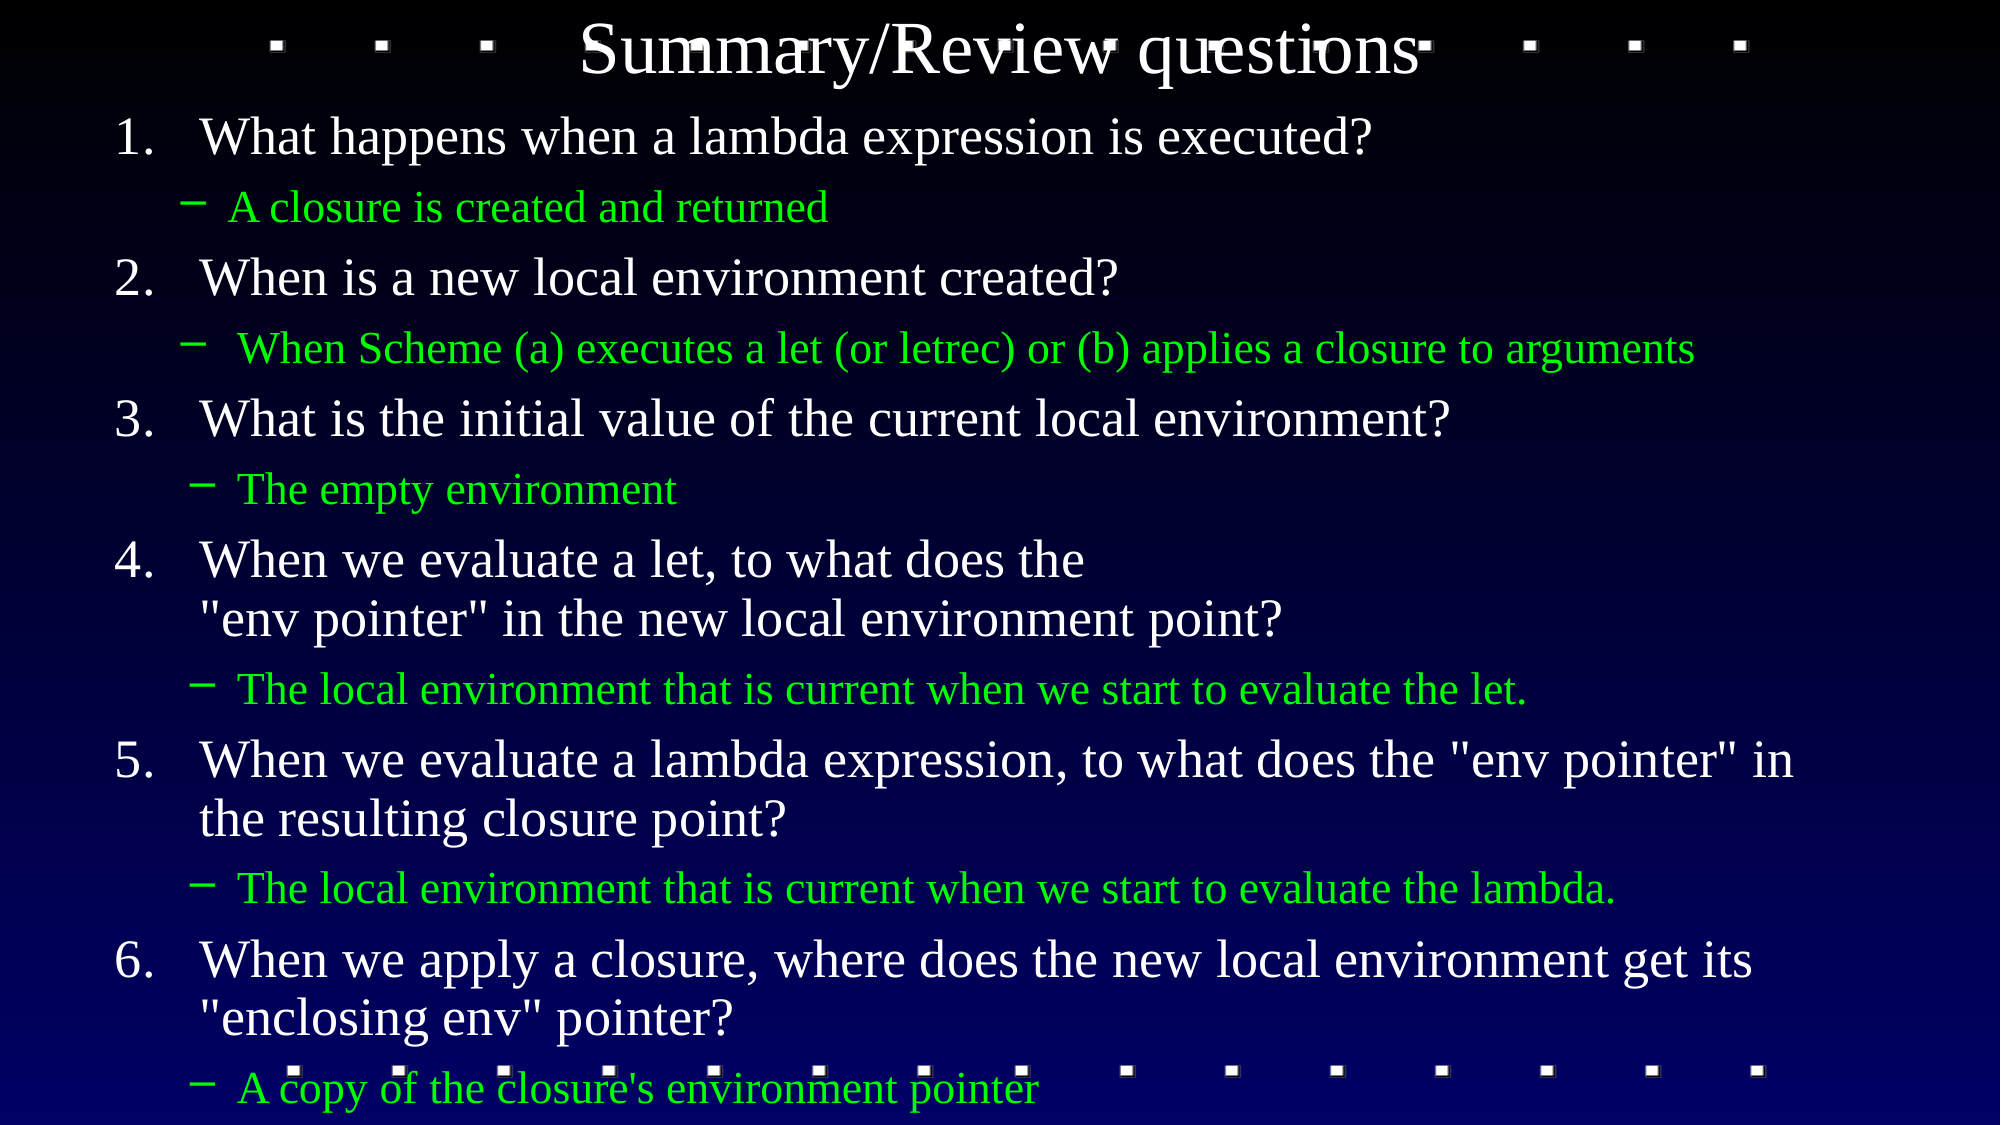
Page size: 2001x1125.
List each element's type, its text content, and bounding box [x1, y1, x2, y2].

picture [1638, 37, 1767, 57]
list What happens when a lambda expression is executed? A closure is created and returned When is a new local environment created? When Scheme (a) executes a let (or letrec) or (b) applies a closure to arguments What is the initial value of the current local environment? The empty environment When we evaluate a let, to what does the "env pointer" in the new local environment point? The local environment that is current when we start to evaluate the let. When we evaluate a lambda expression, to what does the "env pointer" in the resulting closure point? The local environment that is current when we start to evaluate the lambda. When we apply a closure, where does the new local environment get its "enclosing env" pointer? A copy of the closure's environment pointer [99, 99, 1888, 901]
picture [283, 1062, 1784, 1082]
picture [266, 37, 362, 57]
title Summary/Review questions [362, 0, 1638, 99]
